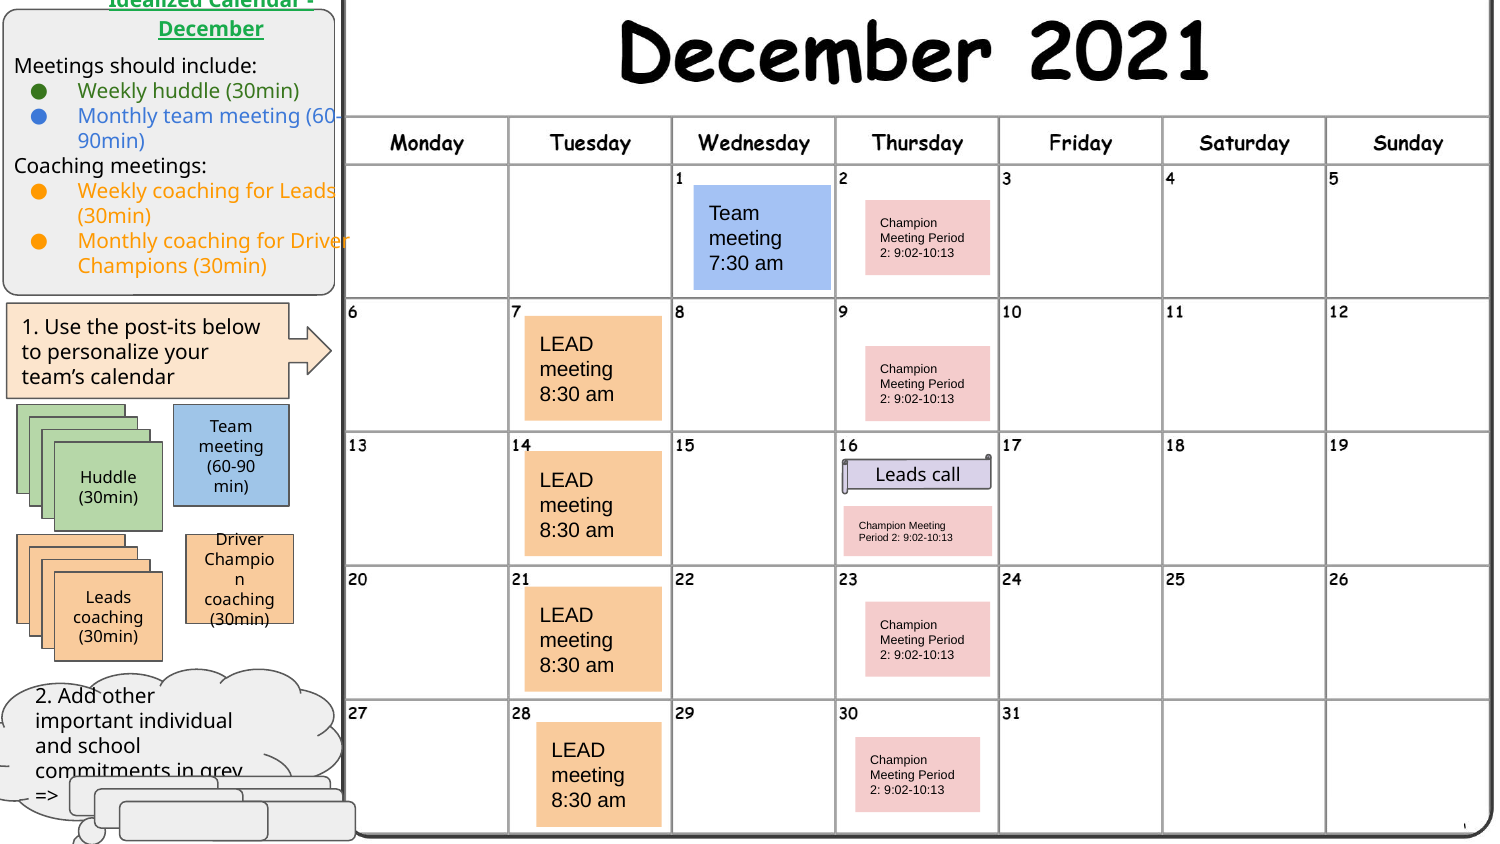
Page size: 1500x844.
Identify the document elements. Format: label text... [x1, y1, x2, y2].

text_box Huddle (30min) [29, 417, 138, 507]
text_box [237, 788, 343, 801]
text_box Leads Coaching (30min) [29, 546, 138, 636]
text_box Champion Meeting Period 2: 9:02-10:13 [865, 200, 991, 276]
text_box Champion Meeting Period 2: 9:02-10:13 [843, 506, 993, 557]
text_box Team meeting 7:30 am [693, 185, 831, 290]
text_box [264, 801, 356, 841]
text_box LEAD meeting 8:30 am [536, 722, 662, 827]
text_box [94, 788, 243, 829]
text_box Huddle (30min) [54, 442, 163, 532]
text_box LEAD meeting 8:30 am [524, 451, 662, 557]
picture [335, 0, 1500, 844]
text_box LEAD meeting 8:30 am [524, 586, 662, 692]
text_box Champion Meeting Period 2: 9:02-10:13 [855, 737, 981, 813]
text_box Leads coaching (30min) [54, 571, 163, 661]
text_box Champion Meeting Period 2: 9:02-10:13 [865, 601, 991, 677]
text_box Huddle (30min) [17, 404, 125, 494]
text_box Leads Coaching (30min) [17, 534, 125, 624]
text_box Champion Meeting Period 2: 9:02-10:13 [865, 346, 991, 422]
text_box Driver Champion coaching (30min) [185, 534, 294, 624]
text_box Huddle (30min) [42, 429, 150, 519]
text_box LEAD meeting 8:30 am [524, 315, 662, 421]
text_box Leads Coaching (30min) [42, 559, 150, 649]
text_box [119, 801, 268, 841]
text_box [214, 776, 331, 788]
text_box [69, 776, 218, 816]
text_box Team meeting (60-90 min) [173, 404, 289, 507]
